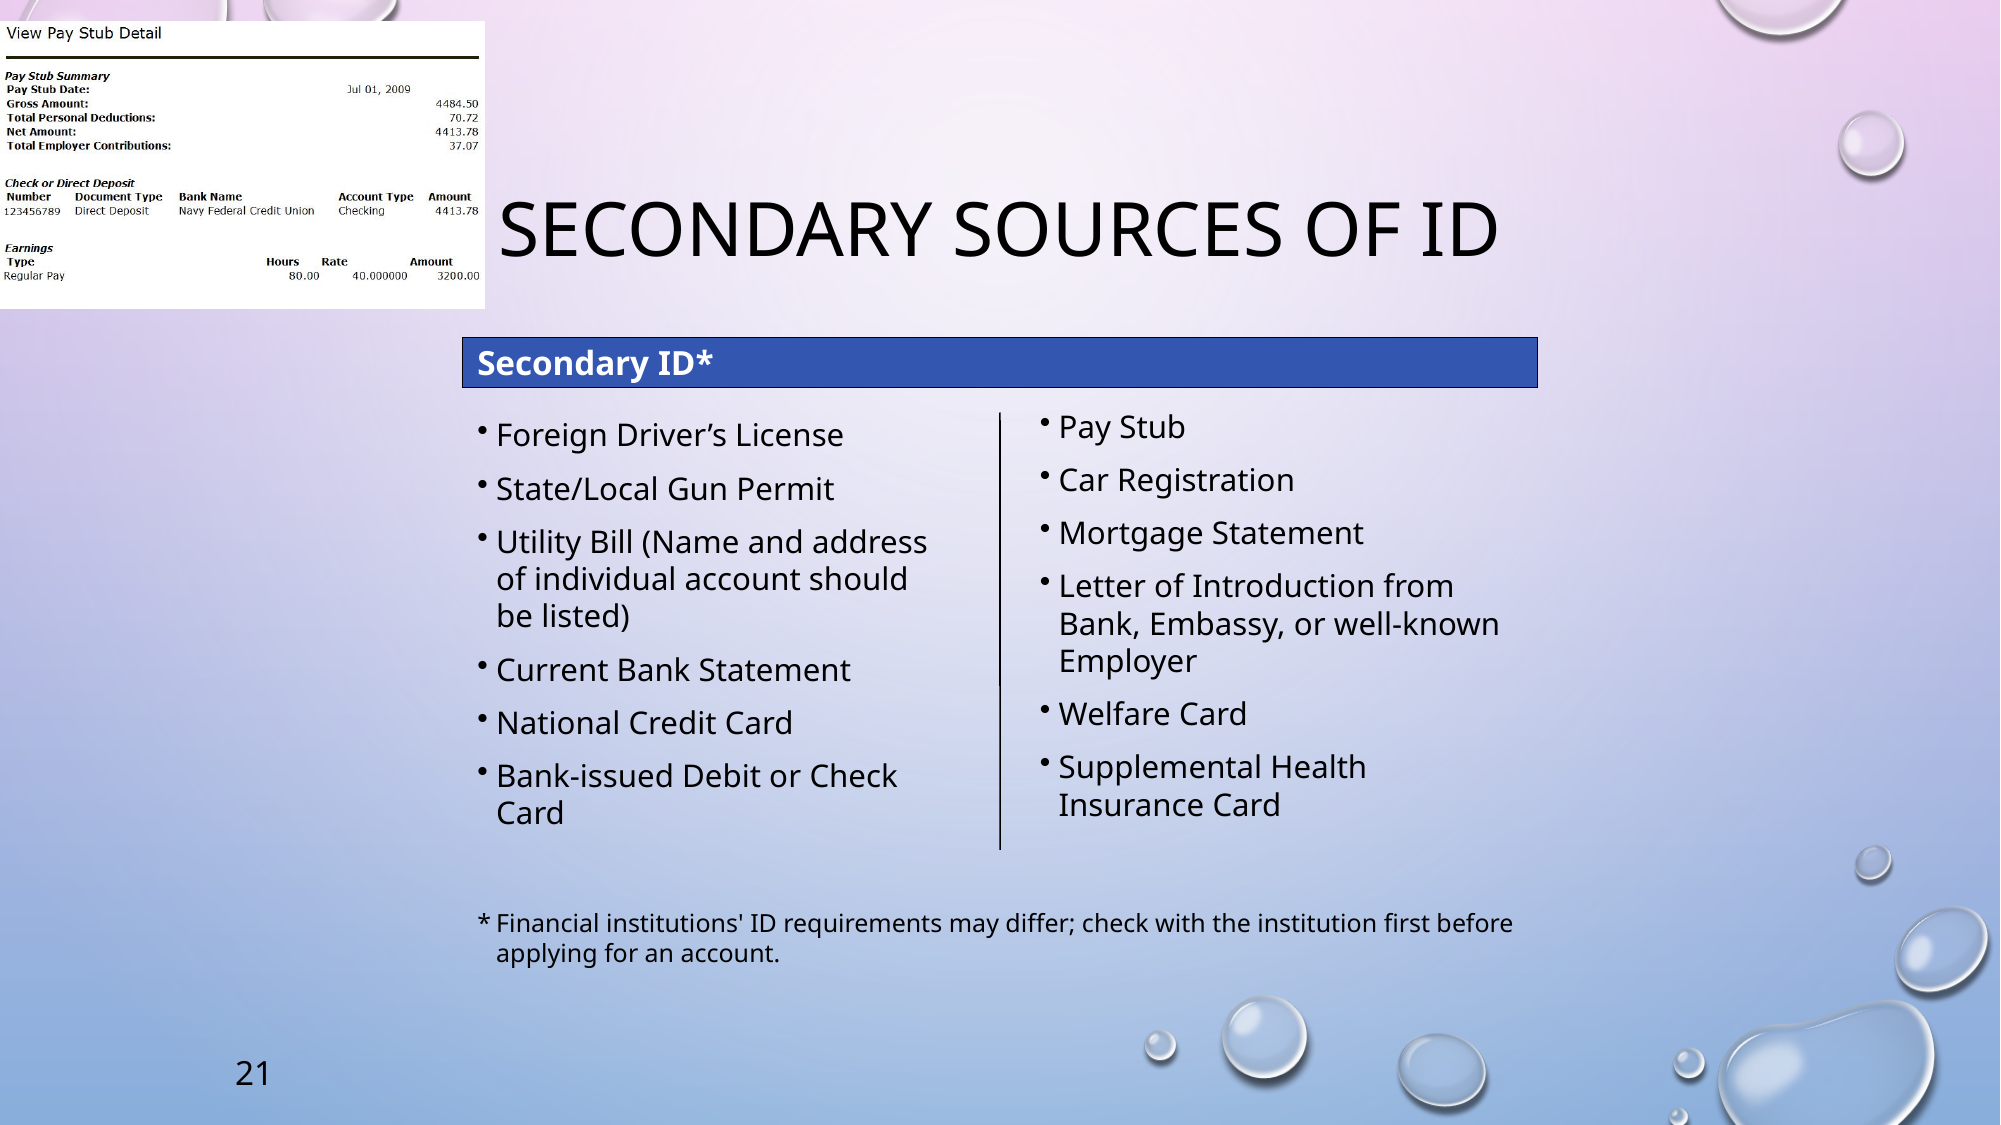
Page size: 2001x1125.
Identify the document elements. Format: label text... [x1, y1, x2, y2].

text_box Pay Stub Car Registration Mortgage Statement Letter of Introduction from Bank, Embassy, or well-known Employer Welfare Card Supplemental Health Insurance Card [1024, 399, 1538, 830]
text_box 21 [220, 1044, 413, 1105]
text_box Foreign Driver’s License State/Local Gun Permit Utility Bill (Name and address of individual account should be listed) Current Bank Statement National Credit Card Bank-issued Debit or Check Card [462, 408, 988, 839]
title Secondary Sources of ID [149, 101, 1851, 364]
text_box * Financial institutions' ID requirements may differ; check with the institution first before applying for an account. [462, 899, 1538, 975]
picture [0, 0, 2000, 1125]
text_box Secondary ID* [462, 337, 1538, 388]
